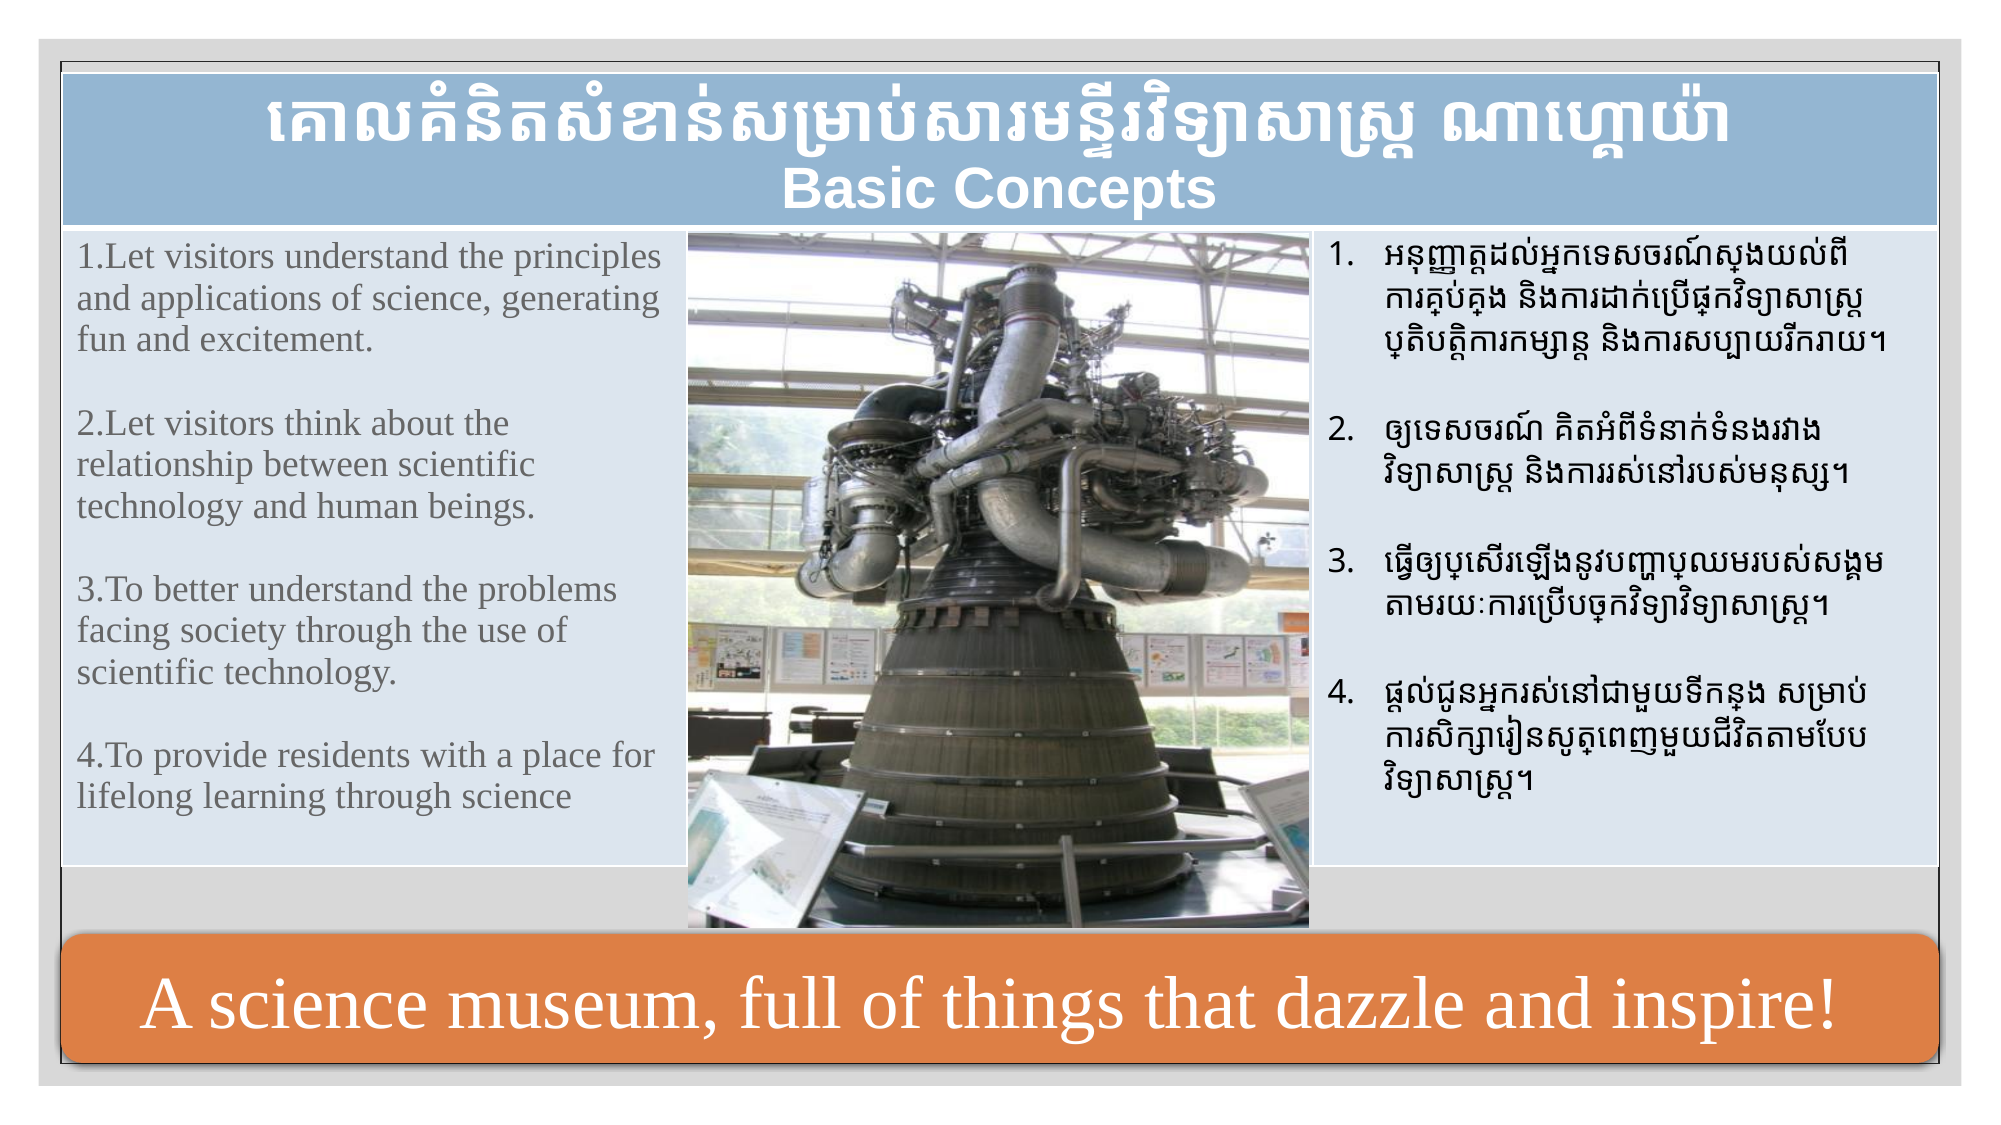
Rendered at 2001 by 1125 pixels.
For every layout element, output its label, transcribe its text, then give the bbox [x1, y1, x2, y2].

table_cell អនុញ្ញាត្តដល់អ្នកទេសចរណ៍ស្វែងយល់ពីការគ្រប់គ្រង និងការដាក់ប្រើផ្នែកវិទ្យាសាស្រ្ត ប្រតិបត្តិការកម្សាន្ត និងការសប្បាយរីករាយ។ ឲ្យទេសចរណ៍ គិតអំពីទំនាក់ទំនងរវាង វិទ្យាសាស្រ្ត និងការរស់នៅរបស់មនុស្ស។ ធ្វើឲ្យប្រសើរឡើងនូវបញ្ហាប្រឈមរបស់សង្គម តាមរយៈការប្រើបច្ចេកវិទ្យាវិទ្យាសាស្រ្ត។ ផ្តល់ជូនអ្នករស់នៅជាមួយទីកន្លែង សម្រាប់ការសិក្សារៀនសូត្រពេញមួយជីវិតតាមបែបវិទ្យាសាស្រ្ត។ [1314, 231, 1937, 865]
picture [688, 233, 1309, 929]
table_cell [688, 231, 1312, 237]
table_cell Let visitors understand the principles and applications of science, generating fun and excitement. Let visitors think about the relationship between scientific technology and human beings. To better understand the problems facing society through the use of scientific technology. To provide residents with a place for lifelong learning through science [63, 231, 686, 865]
text_box A science museum, full of things that dazzle and inspire! [61, 934, 1939, 1063]
table_header គោលគំនិតសំខាន់សម្រាប់សារមន្ទីរវិទ្យាសាស្រ្ត ណាហ្គោយ៉ា Basic Concepts [63, 74, 1937, 225]
